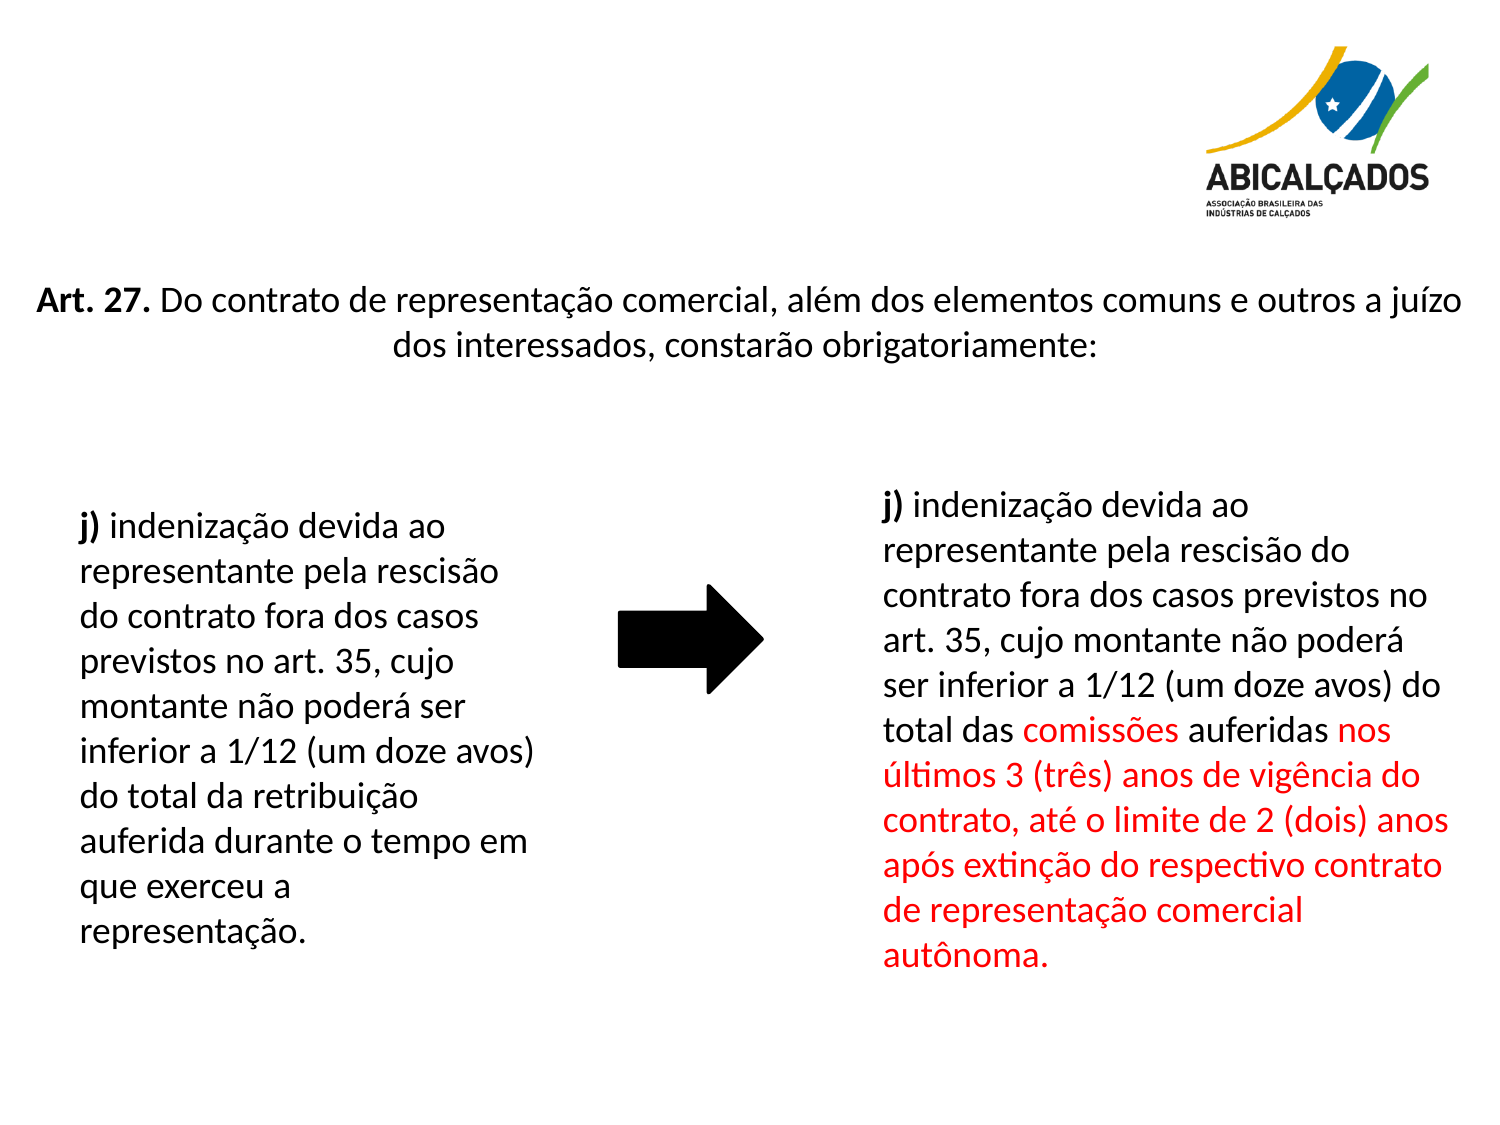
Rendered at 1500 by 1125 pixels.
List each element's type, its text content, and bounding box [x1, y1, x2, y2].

text_box [617, 584, 764, 695]
picture [1198, 42, 1436, 225]
text_box j) indenização devida ao representante pela rescisão do contrato fora dos casos previstos no art. 35, cujo montante não poderá ser inferior a 1/12 (um doze avos) do total das comissões auferidas nos últimos 3 (três) anos de vigência do contrato, até o limite de 2 (dois) anos após extinção do respectivo contrato de representação comercial autônoma. [868, 427, 1471, 982]
text_box Art. 27. Do contrato de representação comercial, além dos elementos comuns e outros a juízo dos interessados, constarão obrigatoriamente: [0, 267, 1500, 372]
text_box j) indenização devida ao representante pela rescisão do contrato fora dos casos previstos no art. 35, cujo montante não poderá ser inferior a 1/12 (um doze avos) do total da retribuição auferida durante o tempo em que exerceu a representação. [64, 449, 561, 959]
